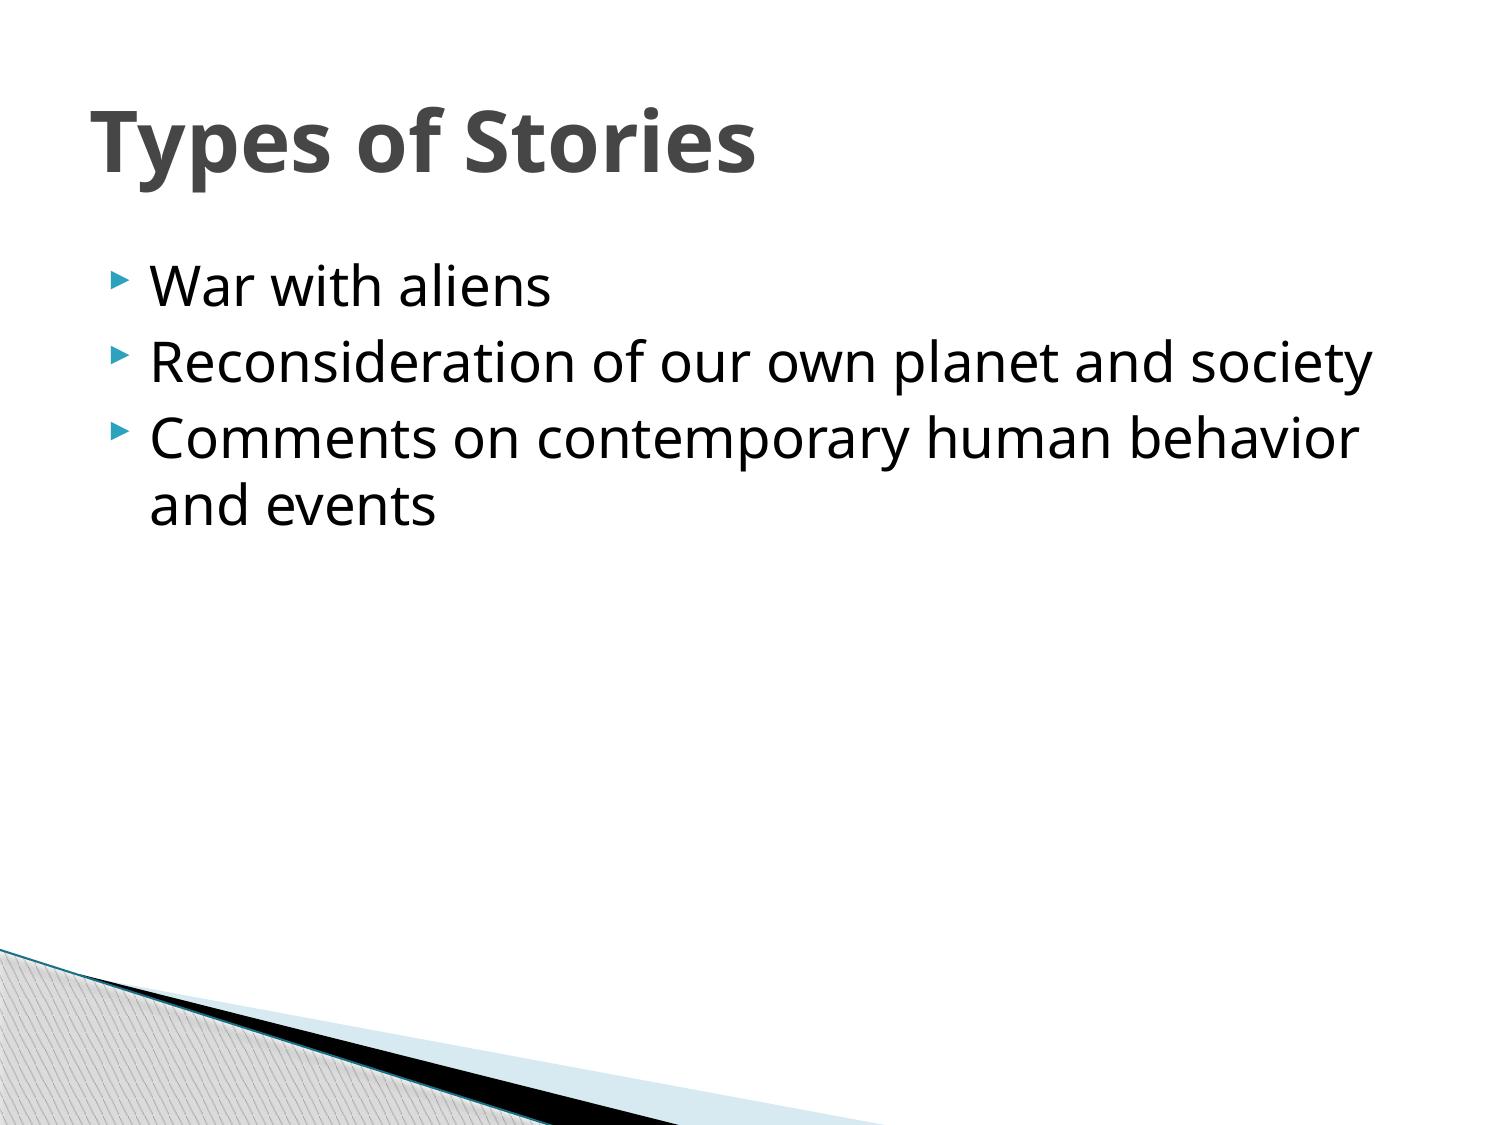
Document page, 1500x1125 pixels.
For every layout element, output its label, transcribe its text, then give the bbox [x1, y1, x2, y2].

list War with aliens Reconsideration of our own planet and society Comments on contemporary human behavior and events [75, 243, 1425, 986]
title Types of Stories [75, 45, 1425, 233]
